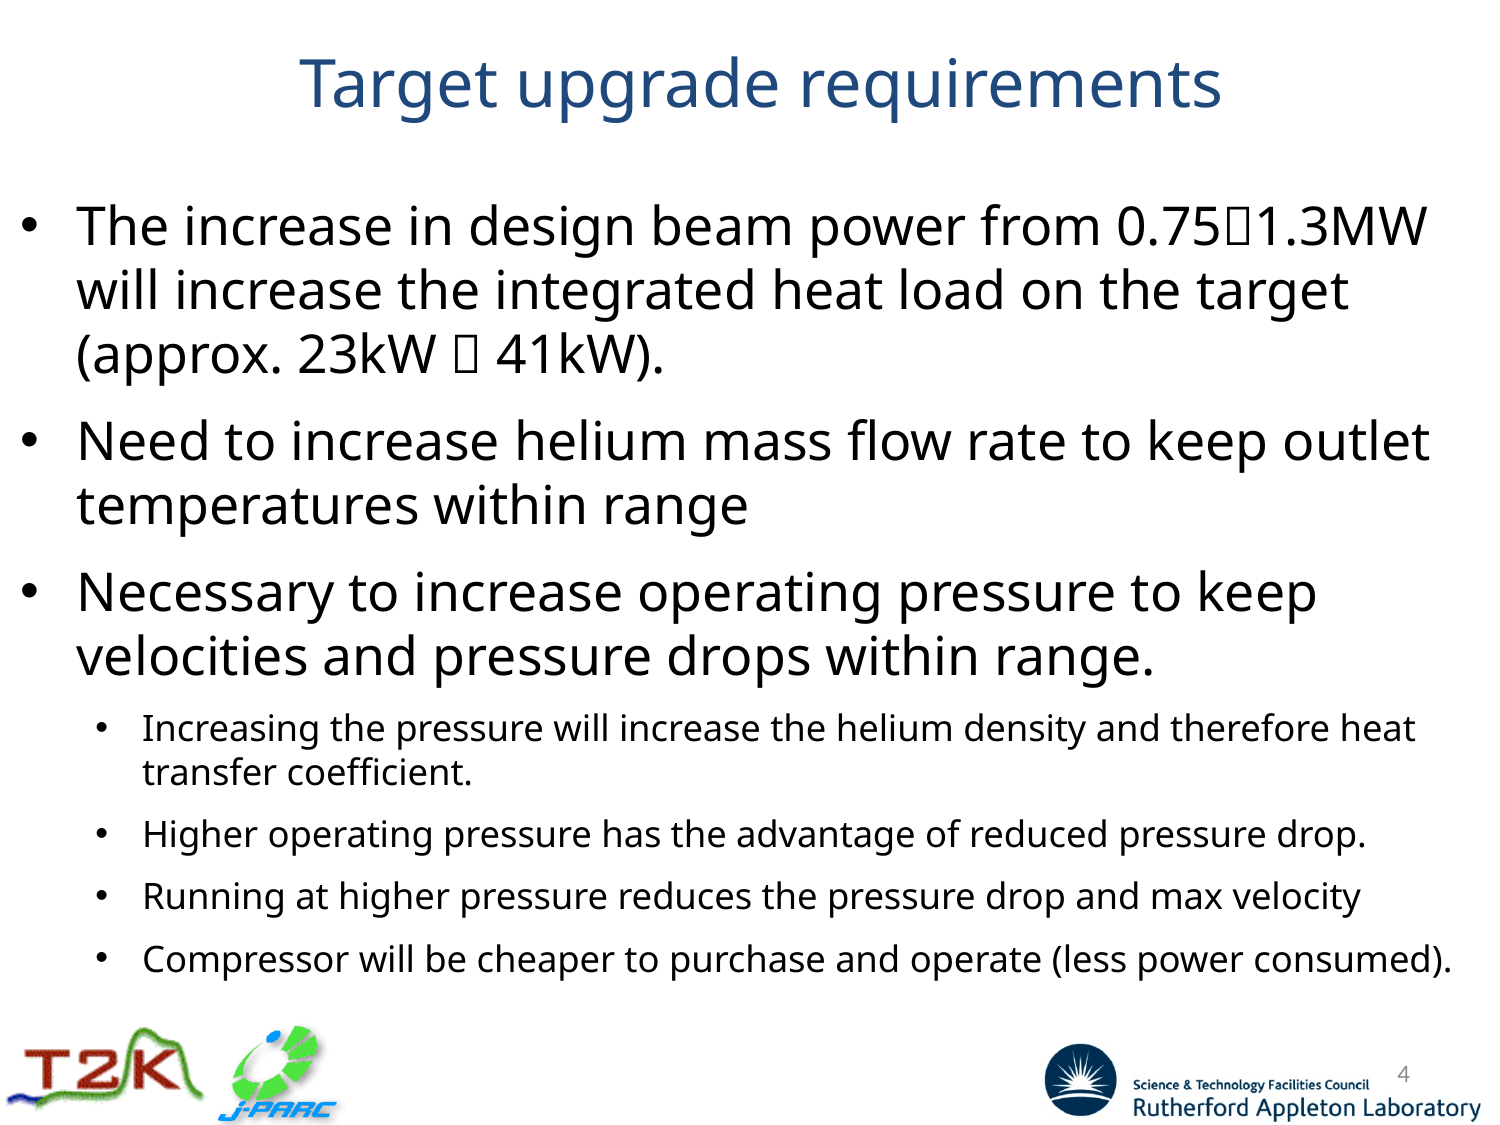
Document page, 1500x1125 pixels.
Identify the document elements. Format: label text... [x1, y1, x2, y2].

picture [1043, 1042, 1481, 1122]
picture [218, 1035, 337, 1121]
slide_number 4 [1074, 1042, 1425, 1103]
title Target upgrade requirements [171, 13, 1353, 149]
picture [0, 1017, 207, 1121]
list The increase in design beam power from 0.751.3MW will increase the integrated heat load on the target (approx. 23kW  41kW). Need to increase helium mass flow rate to keep outlet temperatures within range Necessary to increase operating pressure to keep velocities and pressure drops within range. Increasing the pressure will increase the helium density and therefore heat transfer coefficient. Higher operating pressure has the advantage of reduced pressure drop. Running at higher pressure reduces the pressure drop and max velocity Compressor will be cheaper to purchase and operate (less power consumed). [5, 184, 1477, 1035]
